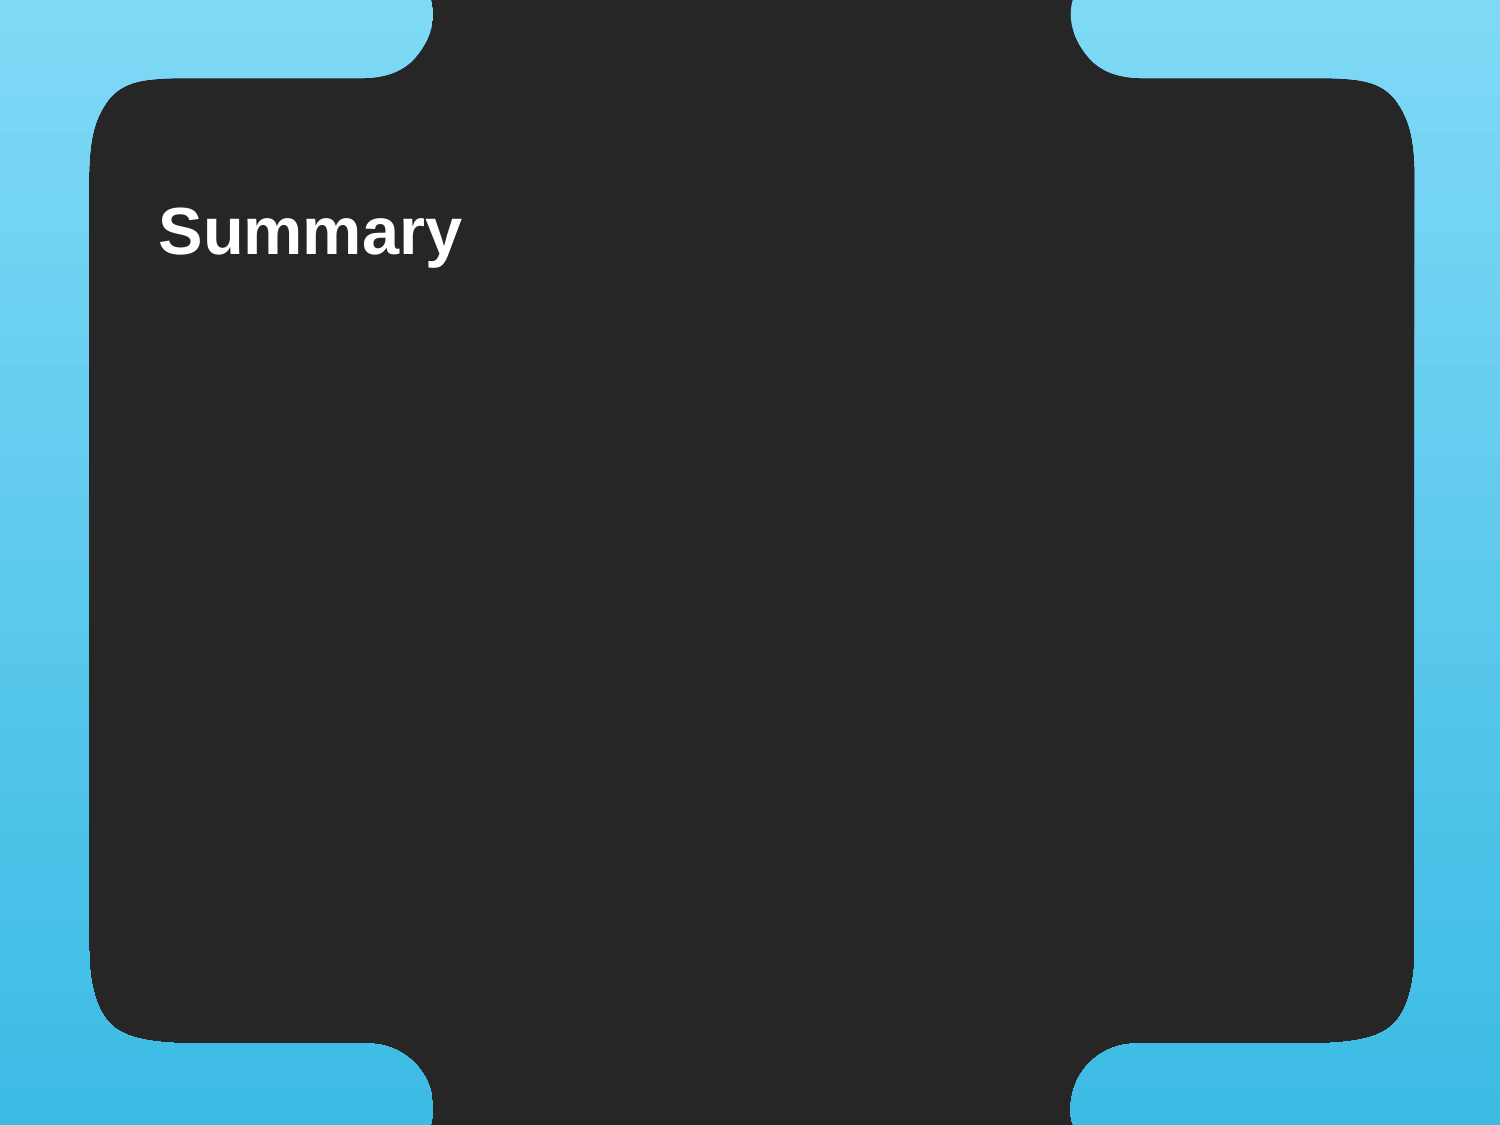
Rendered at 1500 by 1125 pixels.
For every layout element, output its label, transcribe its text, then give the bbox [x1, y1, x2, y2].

title Summary [143, 174, 1419, 280]
